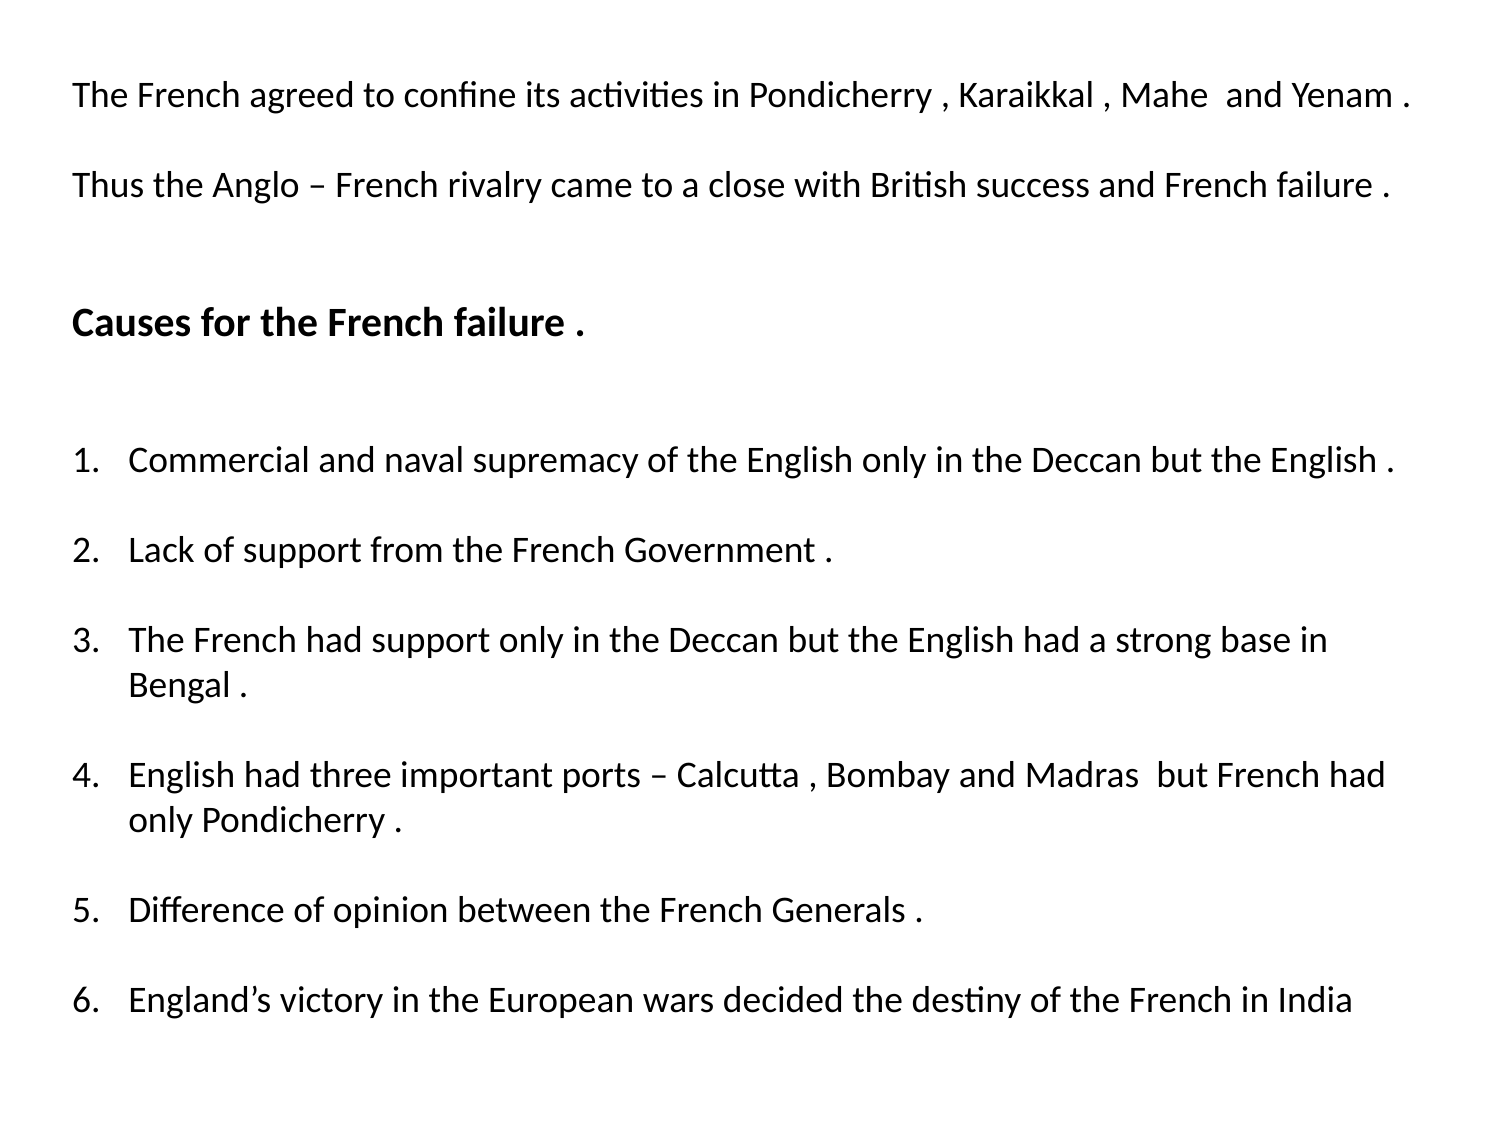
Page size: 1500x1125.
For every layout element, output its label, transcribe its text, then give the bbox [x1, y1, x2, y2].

text_box The French agreed to confine its activities in Pondicherry , Karaikkal , Mahe and Yenam . Thus the Anglo – French rivalry came to a close with British success and French failure . Causes for the French failure . Commercial and naval supremacy of the English only in the Deccan but the English . Lack of support from the French Government . The French had support only in the Deccan but the English had a strong base in Bengal . English had three important ports – Calcutta , Bombay and Madras but French had only Pondicherry . Difference of opinion between the French Generals . England’s victory in the European wars decided the destiny of the French in India [57, 62, 1438, 1028]
